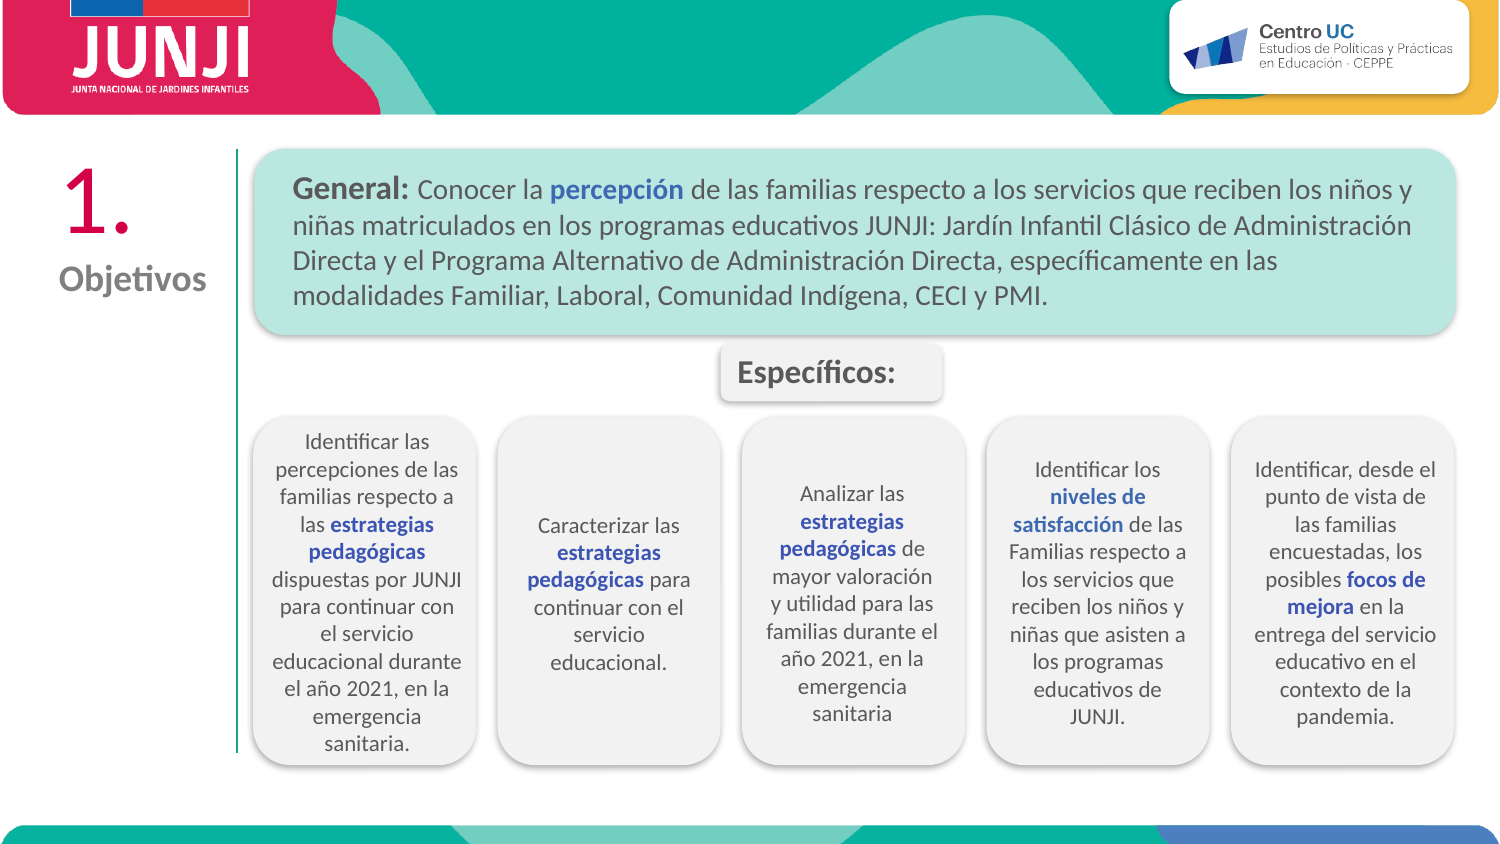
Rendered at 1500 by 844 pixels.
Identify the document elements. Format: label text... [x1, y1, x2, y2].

picture [0, 0, 1500, 119]
text_box [496, 415, 722, 766]
text_box Identificar las percepciones de las familias respecto a las estrategias pedagógicas dispuestas por JUNJI para continuar con el servicio educacional durante el año 2021, en la emergencia sanitaria. [255, 419, 479, 792]
text_box [722, 343, 943, 403]
text_box [985, 415, 1211, 746]
text_box [253, 147, 1457, 336]
text_box [760, 761, 947, 766]
text_box Identificar los niveles de satisfacción de las Familias respecto a los servicios que reciben los niños y niñas que asisten a los programas educativos de JUNJI. [990, 447, 1206, 764]
picture [0, 824, 1500, 844]
text_box Analizar las estrategias pedagógicas de mayor valoración y utilidad para las familias durante el año 2021, en la emergencia sanitaria [749, 471, 955, 761]
text_box Identificar, desde el punto de vista de las familias encuestadas, los posibles focos de mejora en la entrega del servicio educativo en el contexto de la pandemia. [1237, 447, 1454, 764]
text_box General: Conocer la percepción de las familias respecto a los servicios que reciben los niños y niñas matriculados en los programas educativos JUNJI: Jardín Infantil Clásico de Administración Directa y el Programa Alternativo de Administración Directa, específicamente en las modalidades Familiar, Laboral, Comunidad Indígena, CECI y PMI. [277, 159, 1446, 319]
text_box Específicos: [720, 342, 914, 398]
text_box [1230, 415, 1455, 750]
text_box Caracterizar las estrategias pedagógicas para continuar con el servicio educacional. [502, 502, 716, 710]
text_box [741, 415, 966, 755]
text_box 1. Objetivos [44, 126, 237, 351]
text_box [275, 415, 454, 419]
